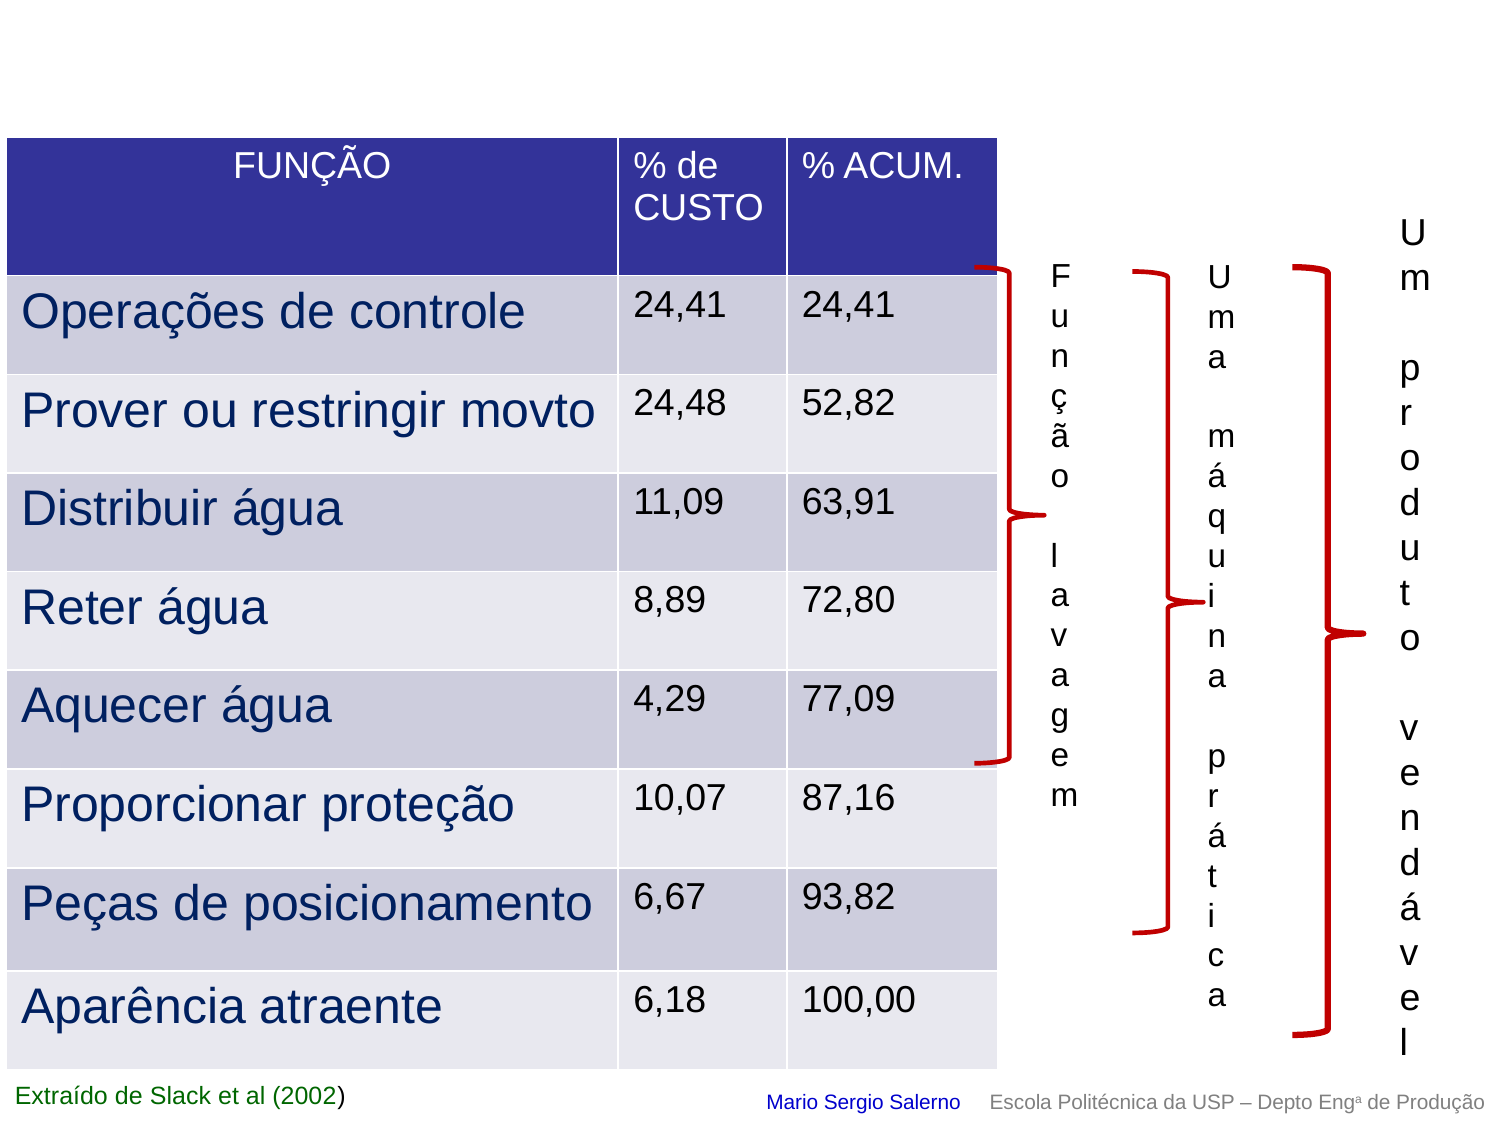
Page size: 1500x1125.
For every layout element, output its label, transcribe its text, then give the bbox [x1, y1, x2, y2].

table_cell Aparência atraente [7, 972, 617, 1069]
text_box [1292, 266, 1365, 1036]
table_cell 8,89 [619, 572, 786, 669]
table_cell 77,09 [788, 671, 997, 768]
table_cell Prover ou restringir movto [7, 375, 617, 472]
table_cell 72,80 [788, 572, 974, 669]
table_header % ACUM. [788, 138, 997, 275]
table_cell 6,18 [619, 972, 786, 1069]
table_cell 93,82 [788, 869, 997, 970]
table_cell Distribuir água [7, 474, 617, 571]
table_cell 63,91 [788, 474, 974, 571]
text_box Uma máquina prática [1198, 247, 1223, 1021]
table_cell Reter água [7, 572, 617, 669]
text_box Extraído de Slack et al (2002) [0, 1071, 703, 1117]
text_box Função lavagem [1050, 246, 1063, 821]
text_box [974, 266, 1046, 765]
table_cell 6,67 [619, 869, 786, 970]
table_header % de CUSTO [619, 138, 786, 275]
table_cell Proporcionar proteção [7, 770, 617, 867]
table_cell Aquecer água [7, 671, 617, 768]
table_cell 10,07 [619, 770, 786, 867]
table_header FUNÇÃO [7, 138, 617, 275]
table_cell 87,16 [788, 770, 997, 867]
table_cell Peças de posicionamento [7, 869, 617, 970]
table_cell 24,41 [619, 276, 786, 374]
table_cell 24,48 [619, 375, 786, 472]
text_box [1132, 270, 1198, 934]
text_box Um produto vendável [1399, 200, 1408, 1070]
table_cell 24,41 [788, 276, 974, 374]
table_cell Operações de controle [7, 276, 617, 374]
table_cell 11,09 [619, 474, 786, 571]
footer Mario Sergio Salerno Escola Politécnica da USP – Depto Enga de Produção [342, 1080, 1500, 1125]
table_cell 4,29 [619, 671, 786, 768]
table_cell 100,00 [788, 972, 997, 1069]
table_cell 52,82 [788, 375, 974, 472]
